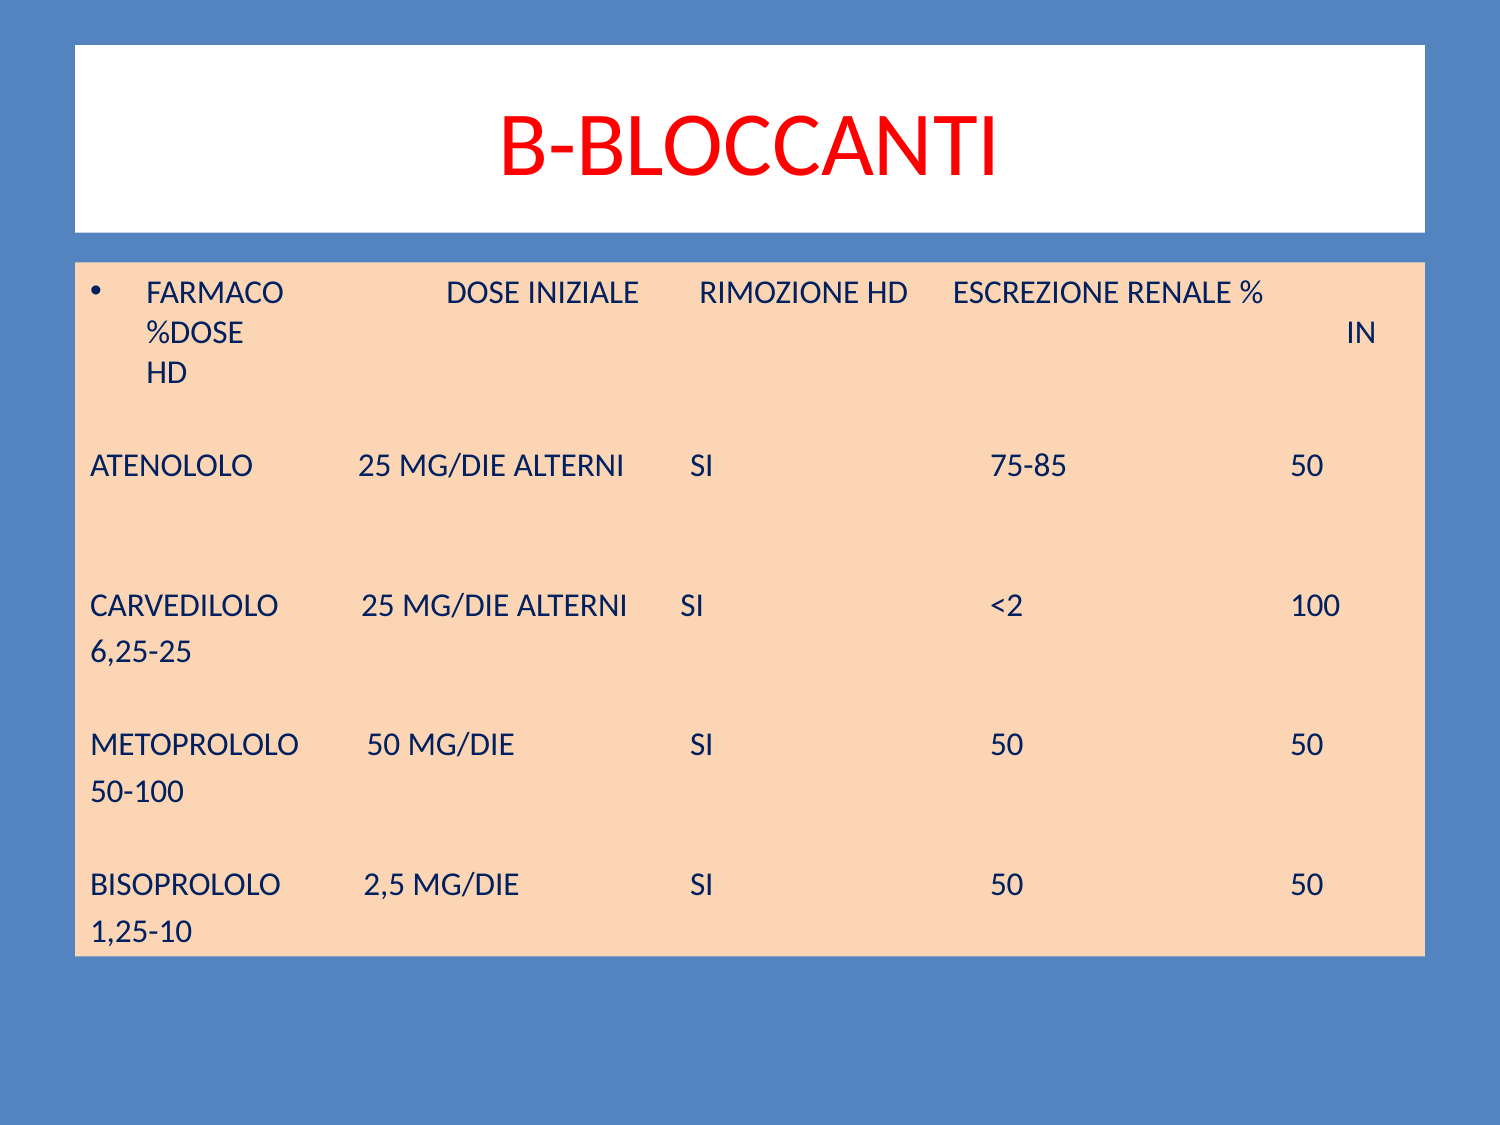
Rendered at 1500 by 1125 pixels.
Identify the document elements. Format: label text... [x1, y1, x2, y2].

list FARMACO DOSE INIZIALE RIMOZIONE HD ESCREZIONE RENALE % %DOSE IN HD ATENOLOLO 25 MG/DIE ALTERNI SI 75-85 50 CARVEDILOLO 25 MG/DIE ALTERNI SI <2 100 6,25-25 METOPROLOLO 50 MG/DIE SI 50 50 50-100 BISOPROLOLO 2,5 MG/DIE SI 50 50 1,25-10 [75, 262, 1425, 957]
title B-BLOCCANTI [75, 45, 1425, 233]
